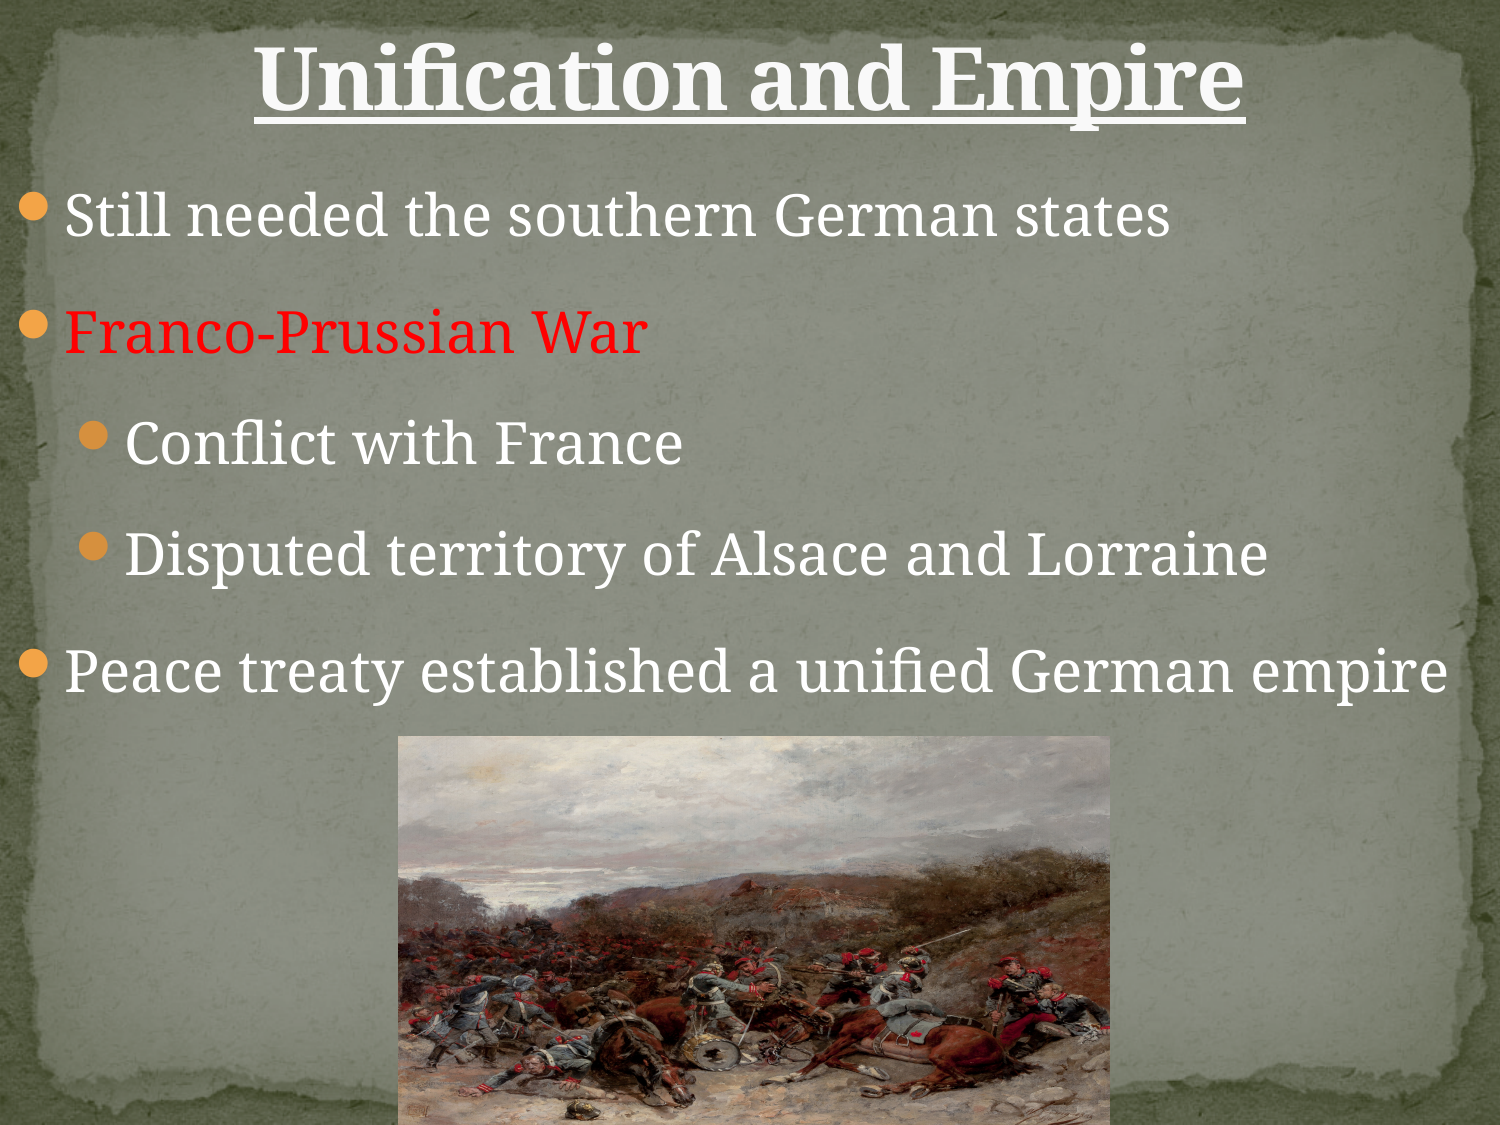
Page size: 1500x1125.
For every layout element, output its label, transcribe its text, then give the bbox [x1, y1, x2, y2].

title Unification and Empire [0, 0, 1500, 136]
picture [398, 736, 1110, 1125]
list Still needed the southern German states Franco-Prussian War Conflict with France Disputed territory of Alsace and Lorraine Peace treaty established a unified German empire [0, 136, 1500, 1125]
